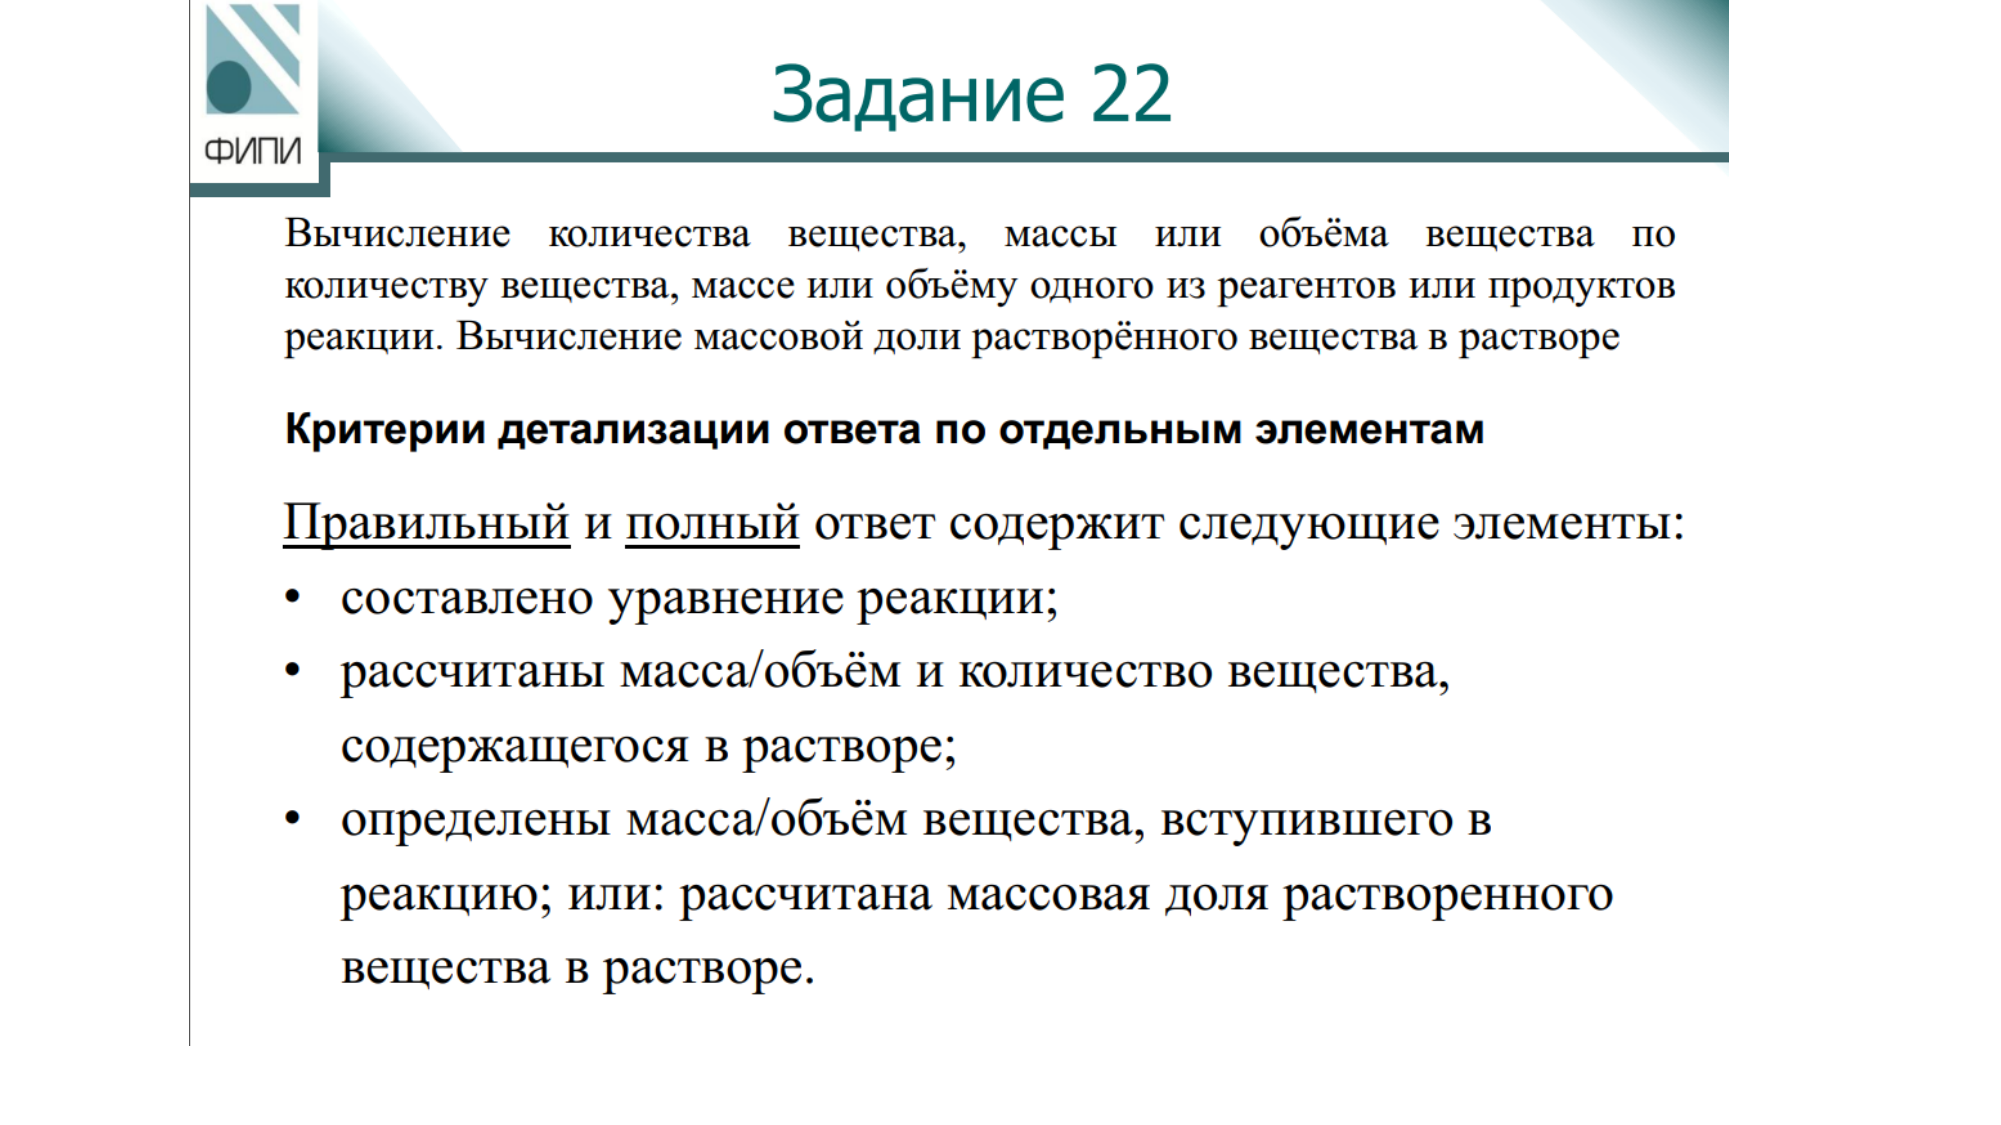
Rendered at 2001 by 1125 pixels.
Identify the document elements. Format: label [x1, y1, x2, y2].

picture [189, 0, 1729, 1046]
